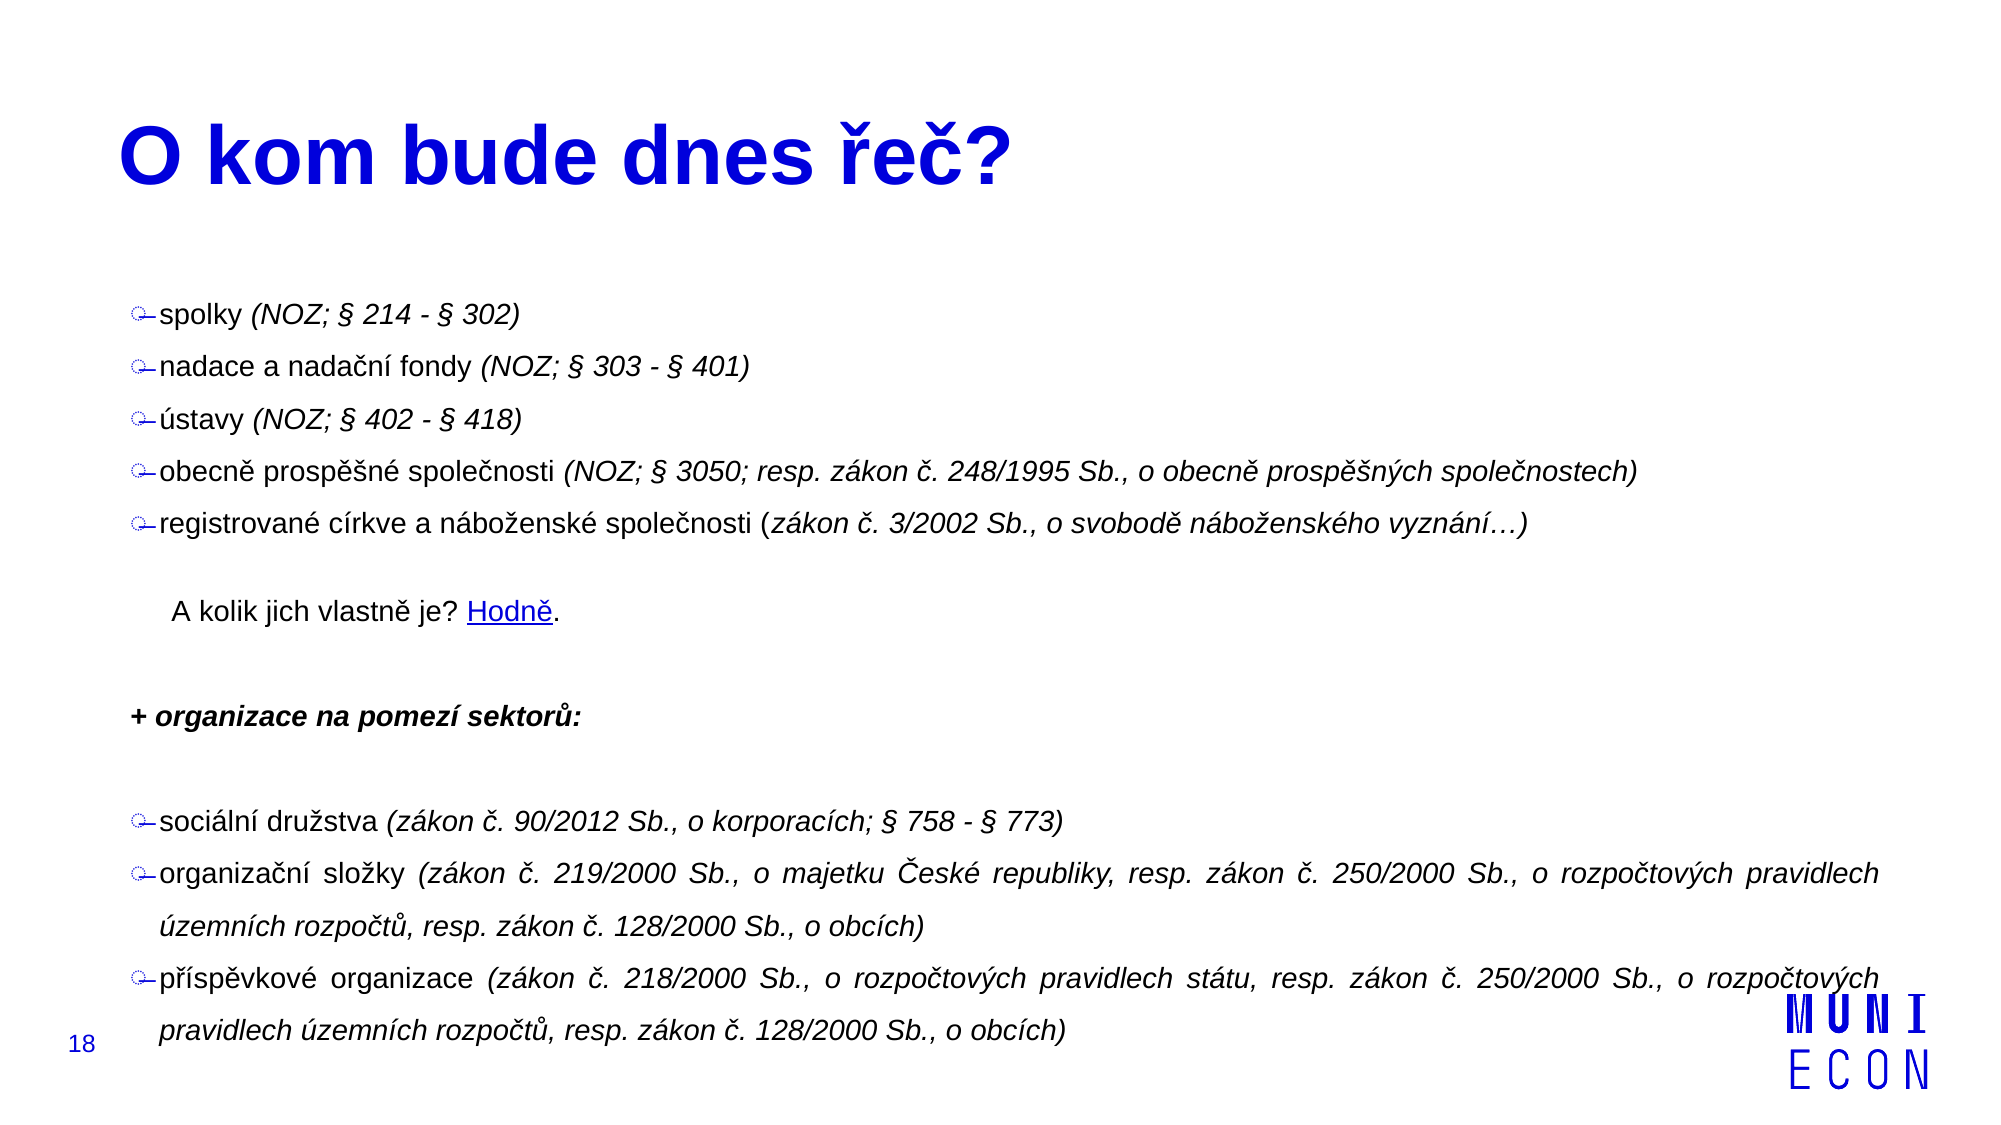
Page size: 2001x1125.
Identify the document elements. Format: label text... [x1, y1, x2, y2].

list spolky (NOZ; § 214 - § 302) nadace a nadační fondy (NOZ; § 303 - § 401) ústavy (NOZ; § 402 - § 418) obecně prospěšné společnosti (NOZ; § 3050; resp. zákon č. 248/1995 Sb., o obecně prospěšných společnostech) registrované církve a náboženské společnosti (zákon č. 3/2002 Sb., o svobodě náboženského vyznání…) A kolik jich vlastně je? Hodně. + organizace na pomezí sektorů: sociální družstva (zákon č. 90/2012 Sb., o korporacích; § 758 - § 773) organizační složky (zákon č. 219/2000 Sb., o majetku České republiky, resp. zákon č. 250/2000 Sb., o rozpočtových pravidlech územních rozpočtů, resp. zákon č. 128/2000 Sb., o obcích) příspěvkové organizace (zákon č. 218/2000 Sb., o rozpočtových pravidlech státu, resp. zákon č. 250/2000 Sb., o rozpočtových pravidlech územních rozpočtů, resp. zákon č. 128/2000 Sb., o obcích) [118, 277, 1883, 957]
title O kom bude dnes řeč? [118, 118, 1916, 193]
slide_number 18 [67, 1021, 110, 1063]
